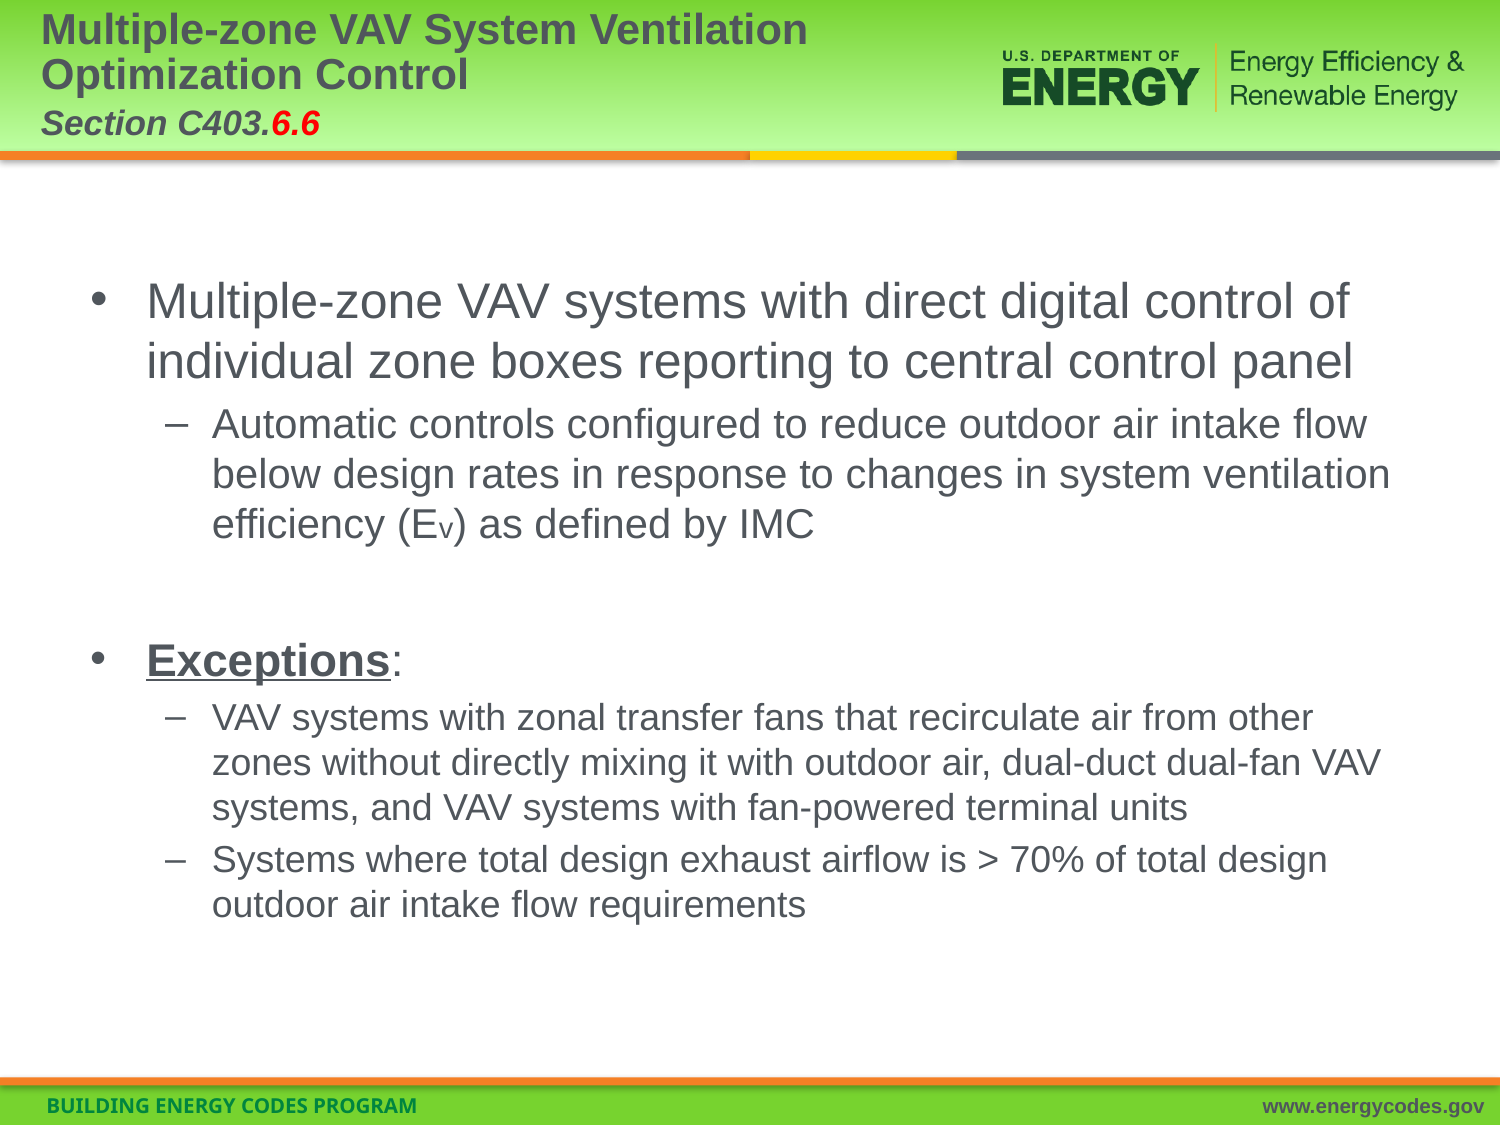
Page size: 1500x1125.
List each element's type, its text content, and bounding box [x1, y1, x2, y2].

list Multiple-zone VAV systems with direct digital control of individual zone boxes reporting to central control panel Automatic controls configured to reduce outdoor air intake flow below design rates in response to changes in system ventilation efficiency (Ev) as defined by IMC Exceptions: VAV systems with zonal transfer fans that recirculate air from other zones without directly mixing it with outdoor air, dual-duct dual-fan VAV systems, and VAV systems with fan-powered terminal units Systems where total design exhaust airflow is > 70% of total design outdoor air intake flow requirements [75, 260, 1425, 1061]
picture [1003, 43, 1465, 112]
title Multiple-zone VAV System Ventilation Optimization Control Section C403.6.6 [25, 0, 959, 152]
